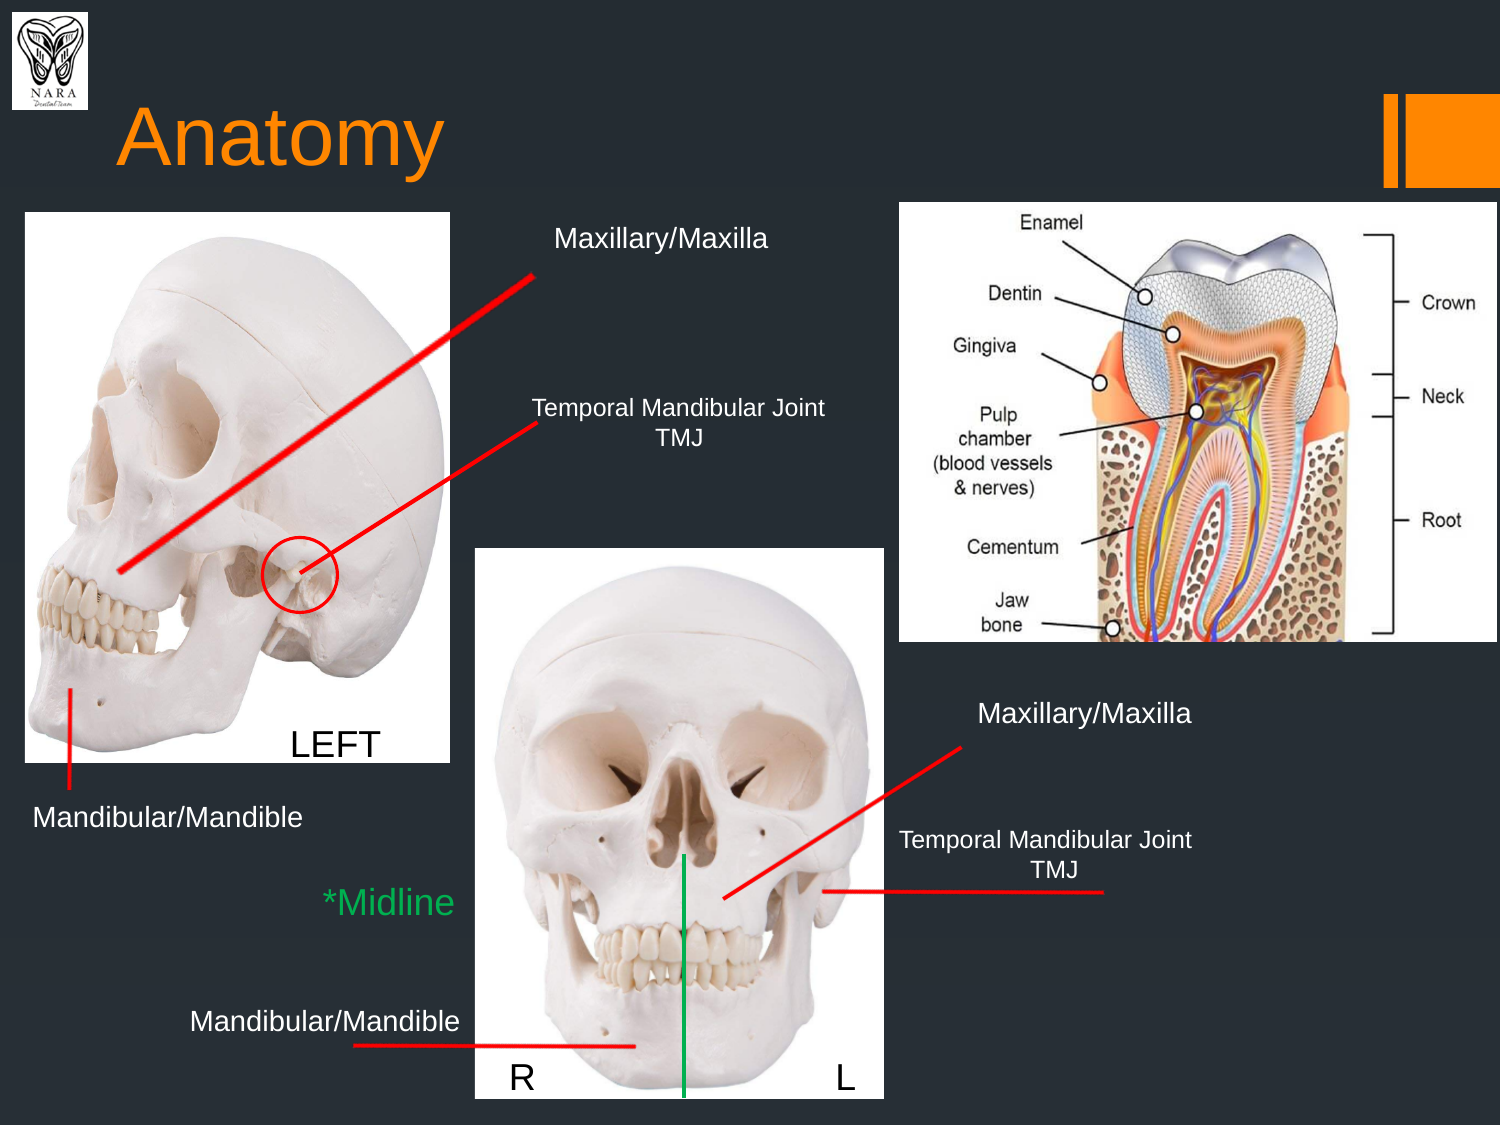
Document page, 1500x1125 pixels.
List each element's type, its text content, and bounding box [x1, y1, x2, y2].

picture [11, 11, 88, 110]
text_box *Midline [307, 870, 469, 931]
text_box Mandibular/Mandible [174, 995, 367, 1045]
text_box Mandibular/Mandible [128, 790, 456, 841]
text_box Temporal Mandibular Joint TMJ [1084, 815, 1225, 891]
text_box Temporal Mandibular Joint TMJ [550, 384, 842, 459]
text_box Maxillary/Maxilla [962, 687, 1338, 738]
text_box Maxillary/Maxilla [539, 212, 893, 263]
picture [898, 202, 1497, 643]
title Anatomy [101, 0, 1302, 190]
picture [0, 211, 1105, 1125]
